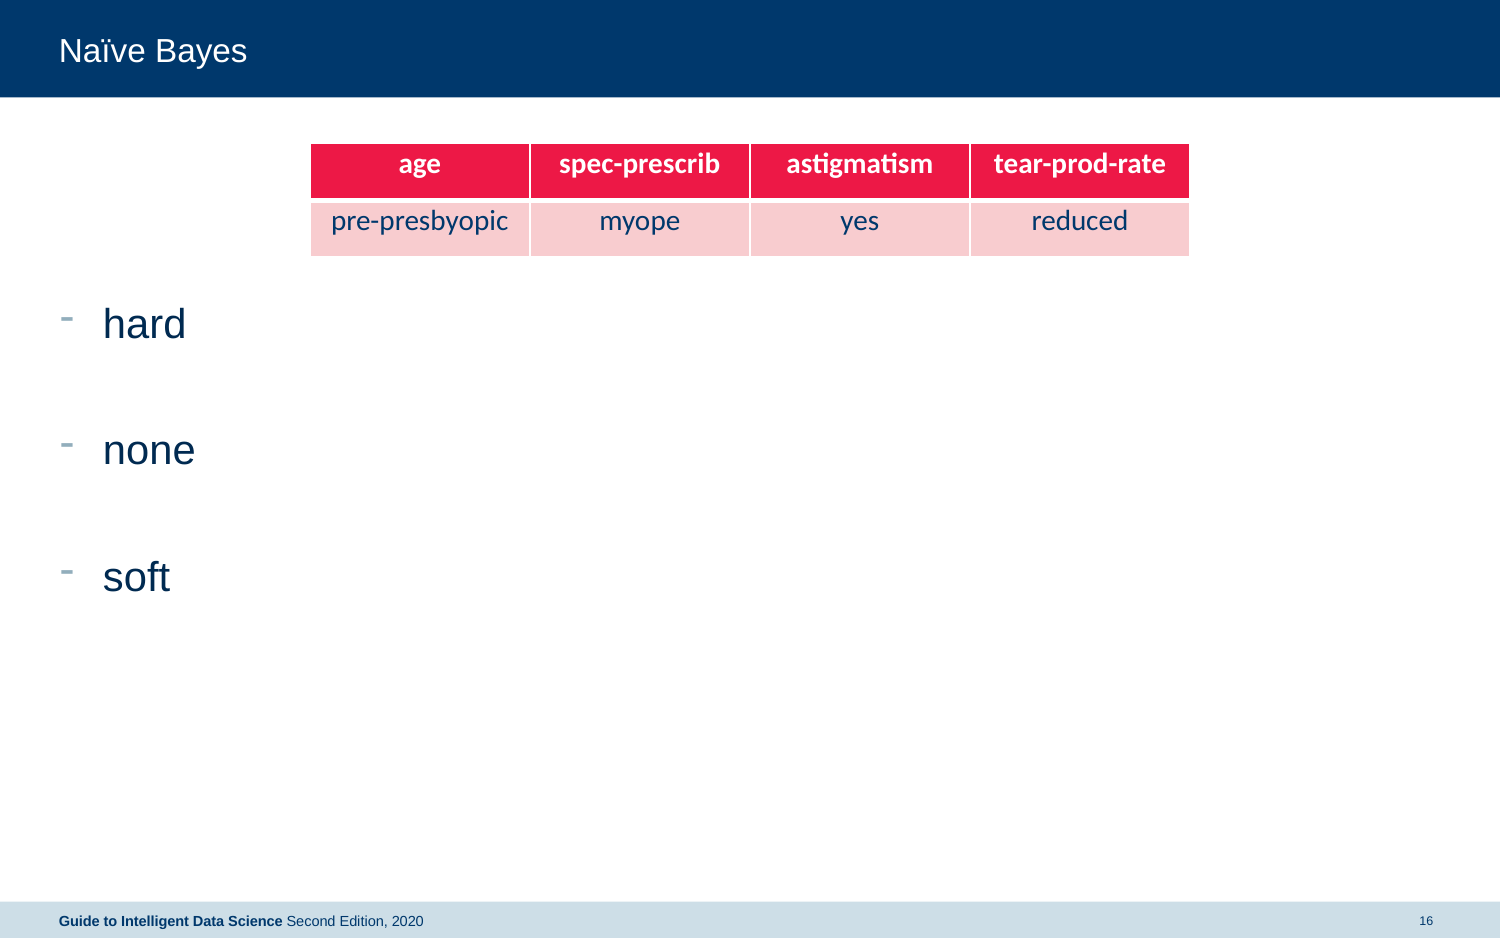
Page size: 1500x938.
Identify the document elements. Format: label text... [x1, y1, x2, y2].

table_header age [311, 144, 529, 198]
table_header tear-prod-rate [971, 144, 1189, 198]
table_cell pre-presbyopic [311, 203, 529, 256]
title Naïve Bayes [58, 28, 1442, 70]
table_cell myope [531, 203, 749, 256]
table_header spec-prescrib [531, 144, 749, 198]
table_cell reduced [971, 203, 1189, 256]
table_header astigmatism [751, 144, 969, 198]
footer Guide to Intelligent Data Science Second Edition, 2020 [58, 900, 717, 938]
table_cell yes [751, 203, 969, 256]
slide_number 16 [1411, 900, 1442, 938]
